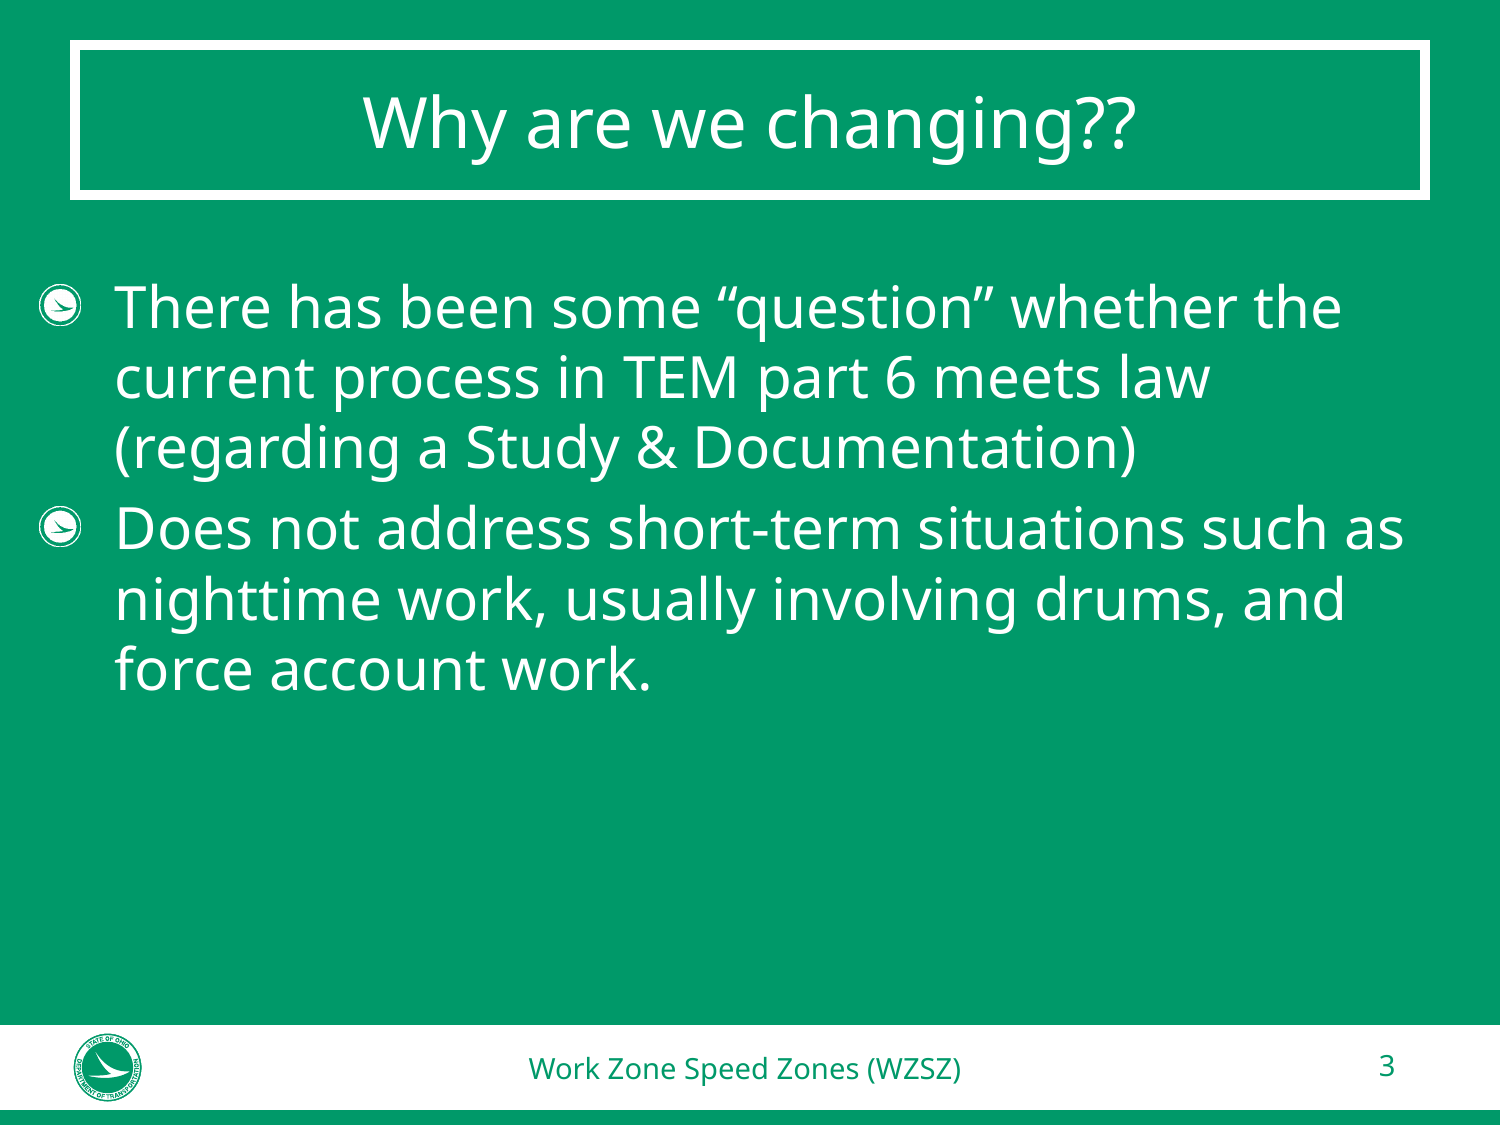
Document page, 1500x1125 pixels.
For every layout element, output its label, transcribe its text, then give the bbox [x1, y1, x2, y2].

list There has been some “question” whether the current process in TEM part 6 meets law (regarding a Study & Documentation) Does not address short-term situations such as nighttime work, usually involving drums, and force account work. [24, 262, 1476, 1006]
picture [39, 284, 81, 326]
footer Work Zone Speed Zones (WZSZ) [140, 1037, 1350, 1098]
picture [39, 506, 81, 547]
title Why are we changing?? [70, 40, 1430, 200]
